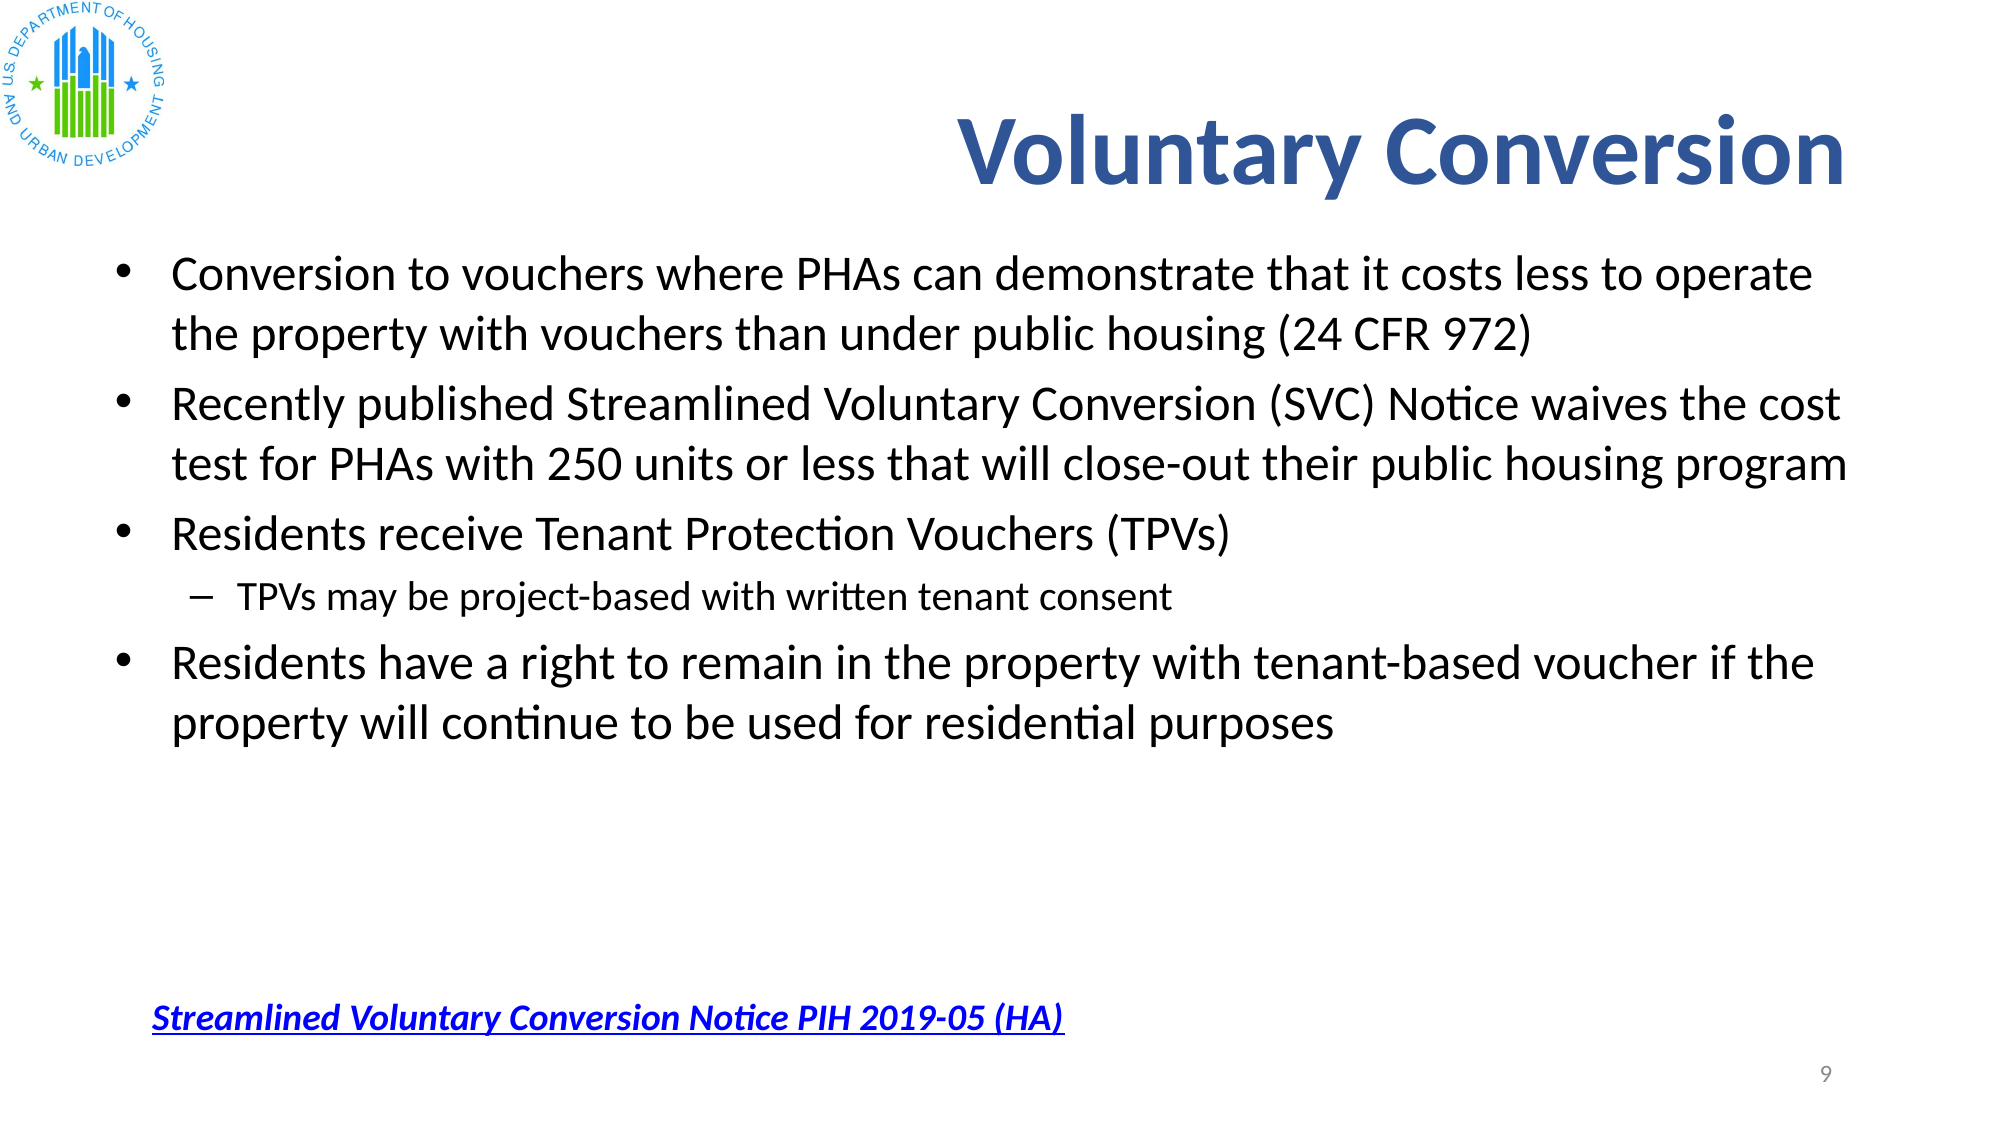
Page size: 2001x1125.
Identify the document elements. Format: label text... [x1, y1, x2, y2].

list Conversion to vouchers where PHAs can demonstrate that it costs less to operate the property with vouchers than under public housing (24 CFR 972) Recently published Streamlined Voluntary Conversion (SVC) Notice waives the cost test for PHAs with 250 units or less that will close-out their public housing program Residents receive Tenant Protection Vouchers (TPVs) TPVs may be project-based with written tenant consent Residents have a right to remain in the property with tenant-based voucher if the property will continue to be used for residential purposes [99, 233, 1900, 1016]
text_box Streamlined Voluntary Conversion Notice PIH 2019-05 (HA) [137, 985, 1239, 1046]
slide_number 9 [1433, 1042, 1848, 1103]
text_box Voluntary Conversion [137, 43, 1863, 261]
picture [1, 1, 164, 166]
